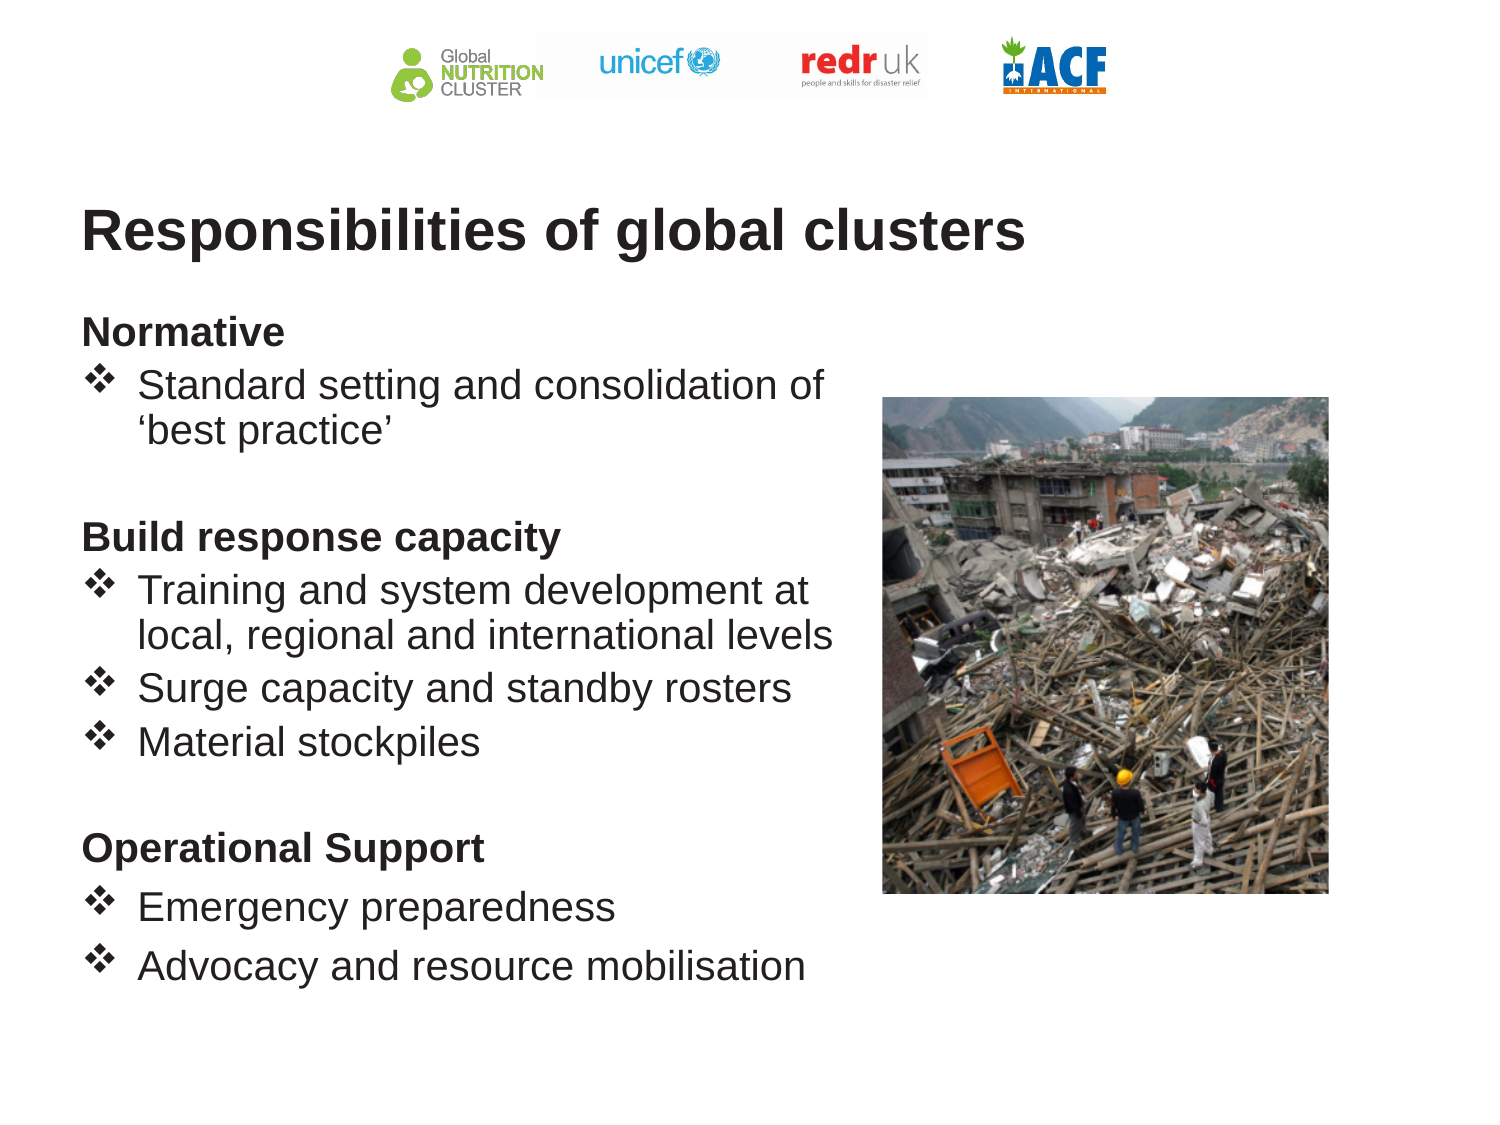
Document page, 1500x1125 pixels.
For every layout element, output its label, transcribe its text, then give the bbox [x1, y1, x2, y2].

title Responsibilities of global clusters [66, 184, 1304, 285]
list Normative Standard setting and consolidation of ‘best practice’ Build response capacity Training and system development at local, regional and international levels Surge capacity and standby rosters Material stockpiles Operational Support Emergency preparedness Advocacy and resource mobilisation [66, 302, 859, 963]
picture [998, 30, 1109, 100]
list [882, 396, 1330, 894]
picture [391, 32, 927, 102]
